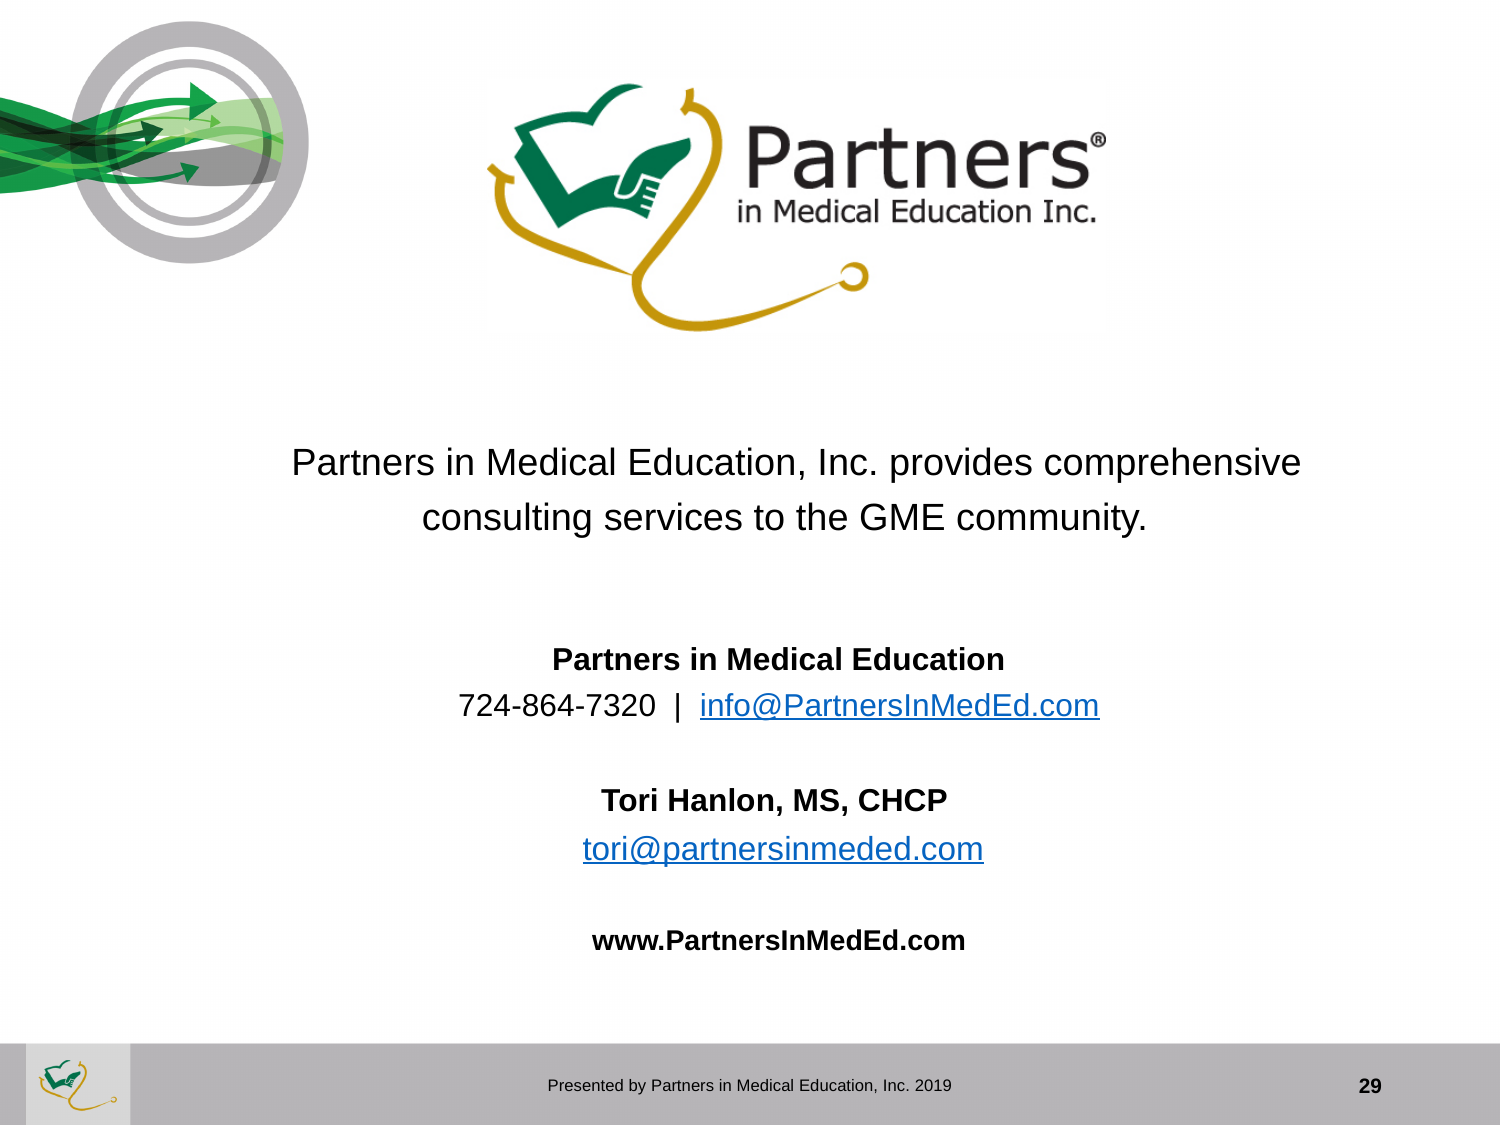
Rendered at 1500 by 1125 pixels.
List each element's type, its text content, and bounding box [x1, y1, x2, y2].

footer Presented by Partners in Medical Education, Inc. 2019 [496, 1055, 1004, 1116]
list Partners in Medical Education, Inc. provides comprehensive consulting services to the GME community. Partners in Medical Education 724-864-7320 | info@PartnersInMedEd.com Tori Hanlon, MS, CHCP tori@partnersinmeded.com www.PartnersInMedEd.com [161, 420, 1397, 967]
slide_number 29 [1059, 1055, 1397, 1116]
picture [0, 0, 1500, 1125]
